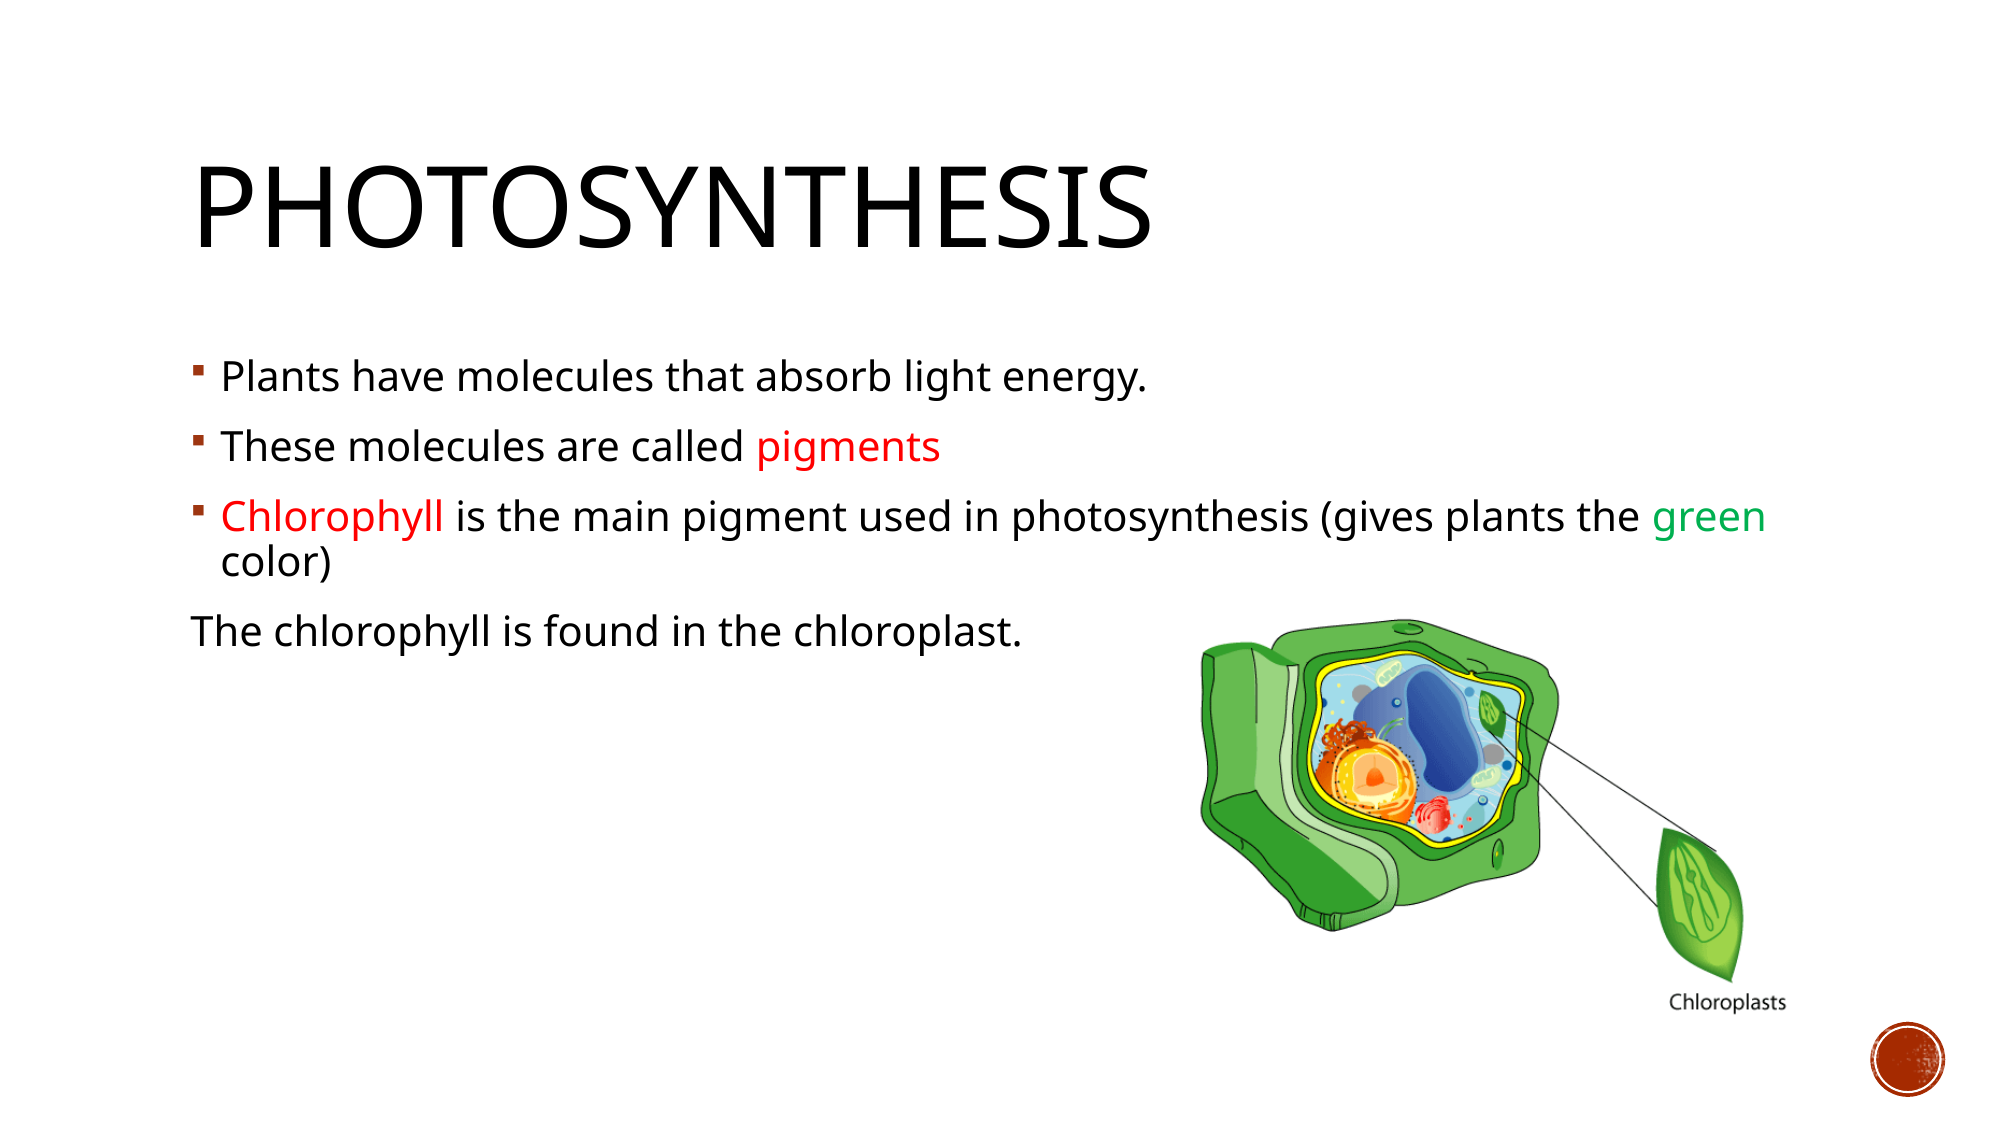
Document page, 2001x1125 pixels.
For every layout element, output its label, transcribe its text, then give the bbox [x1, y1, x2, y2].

title Photosynthesis [175, 79, 1826, 344]
list Plants have molecules that absorb light energy. These molecules are called pigments Chlorophyll is the main pigment used in photosynthesis (gives plants the green color) The chlorophyll is found in the chloroplast. [175, 348, 1826, 1013]
picture [1192, 577, 1837, 1088]
